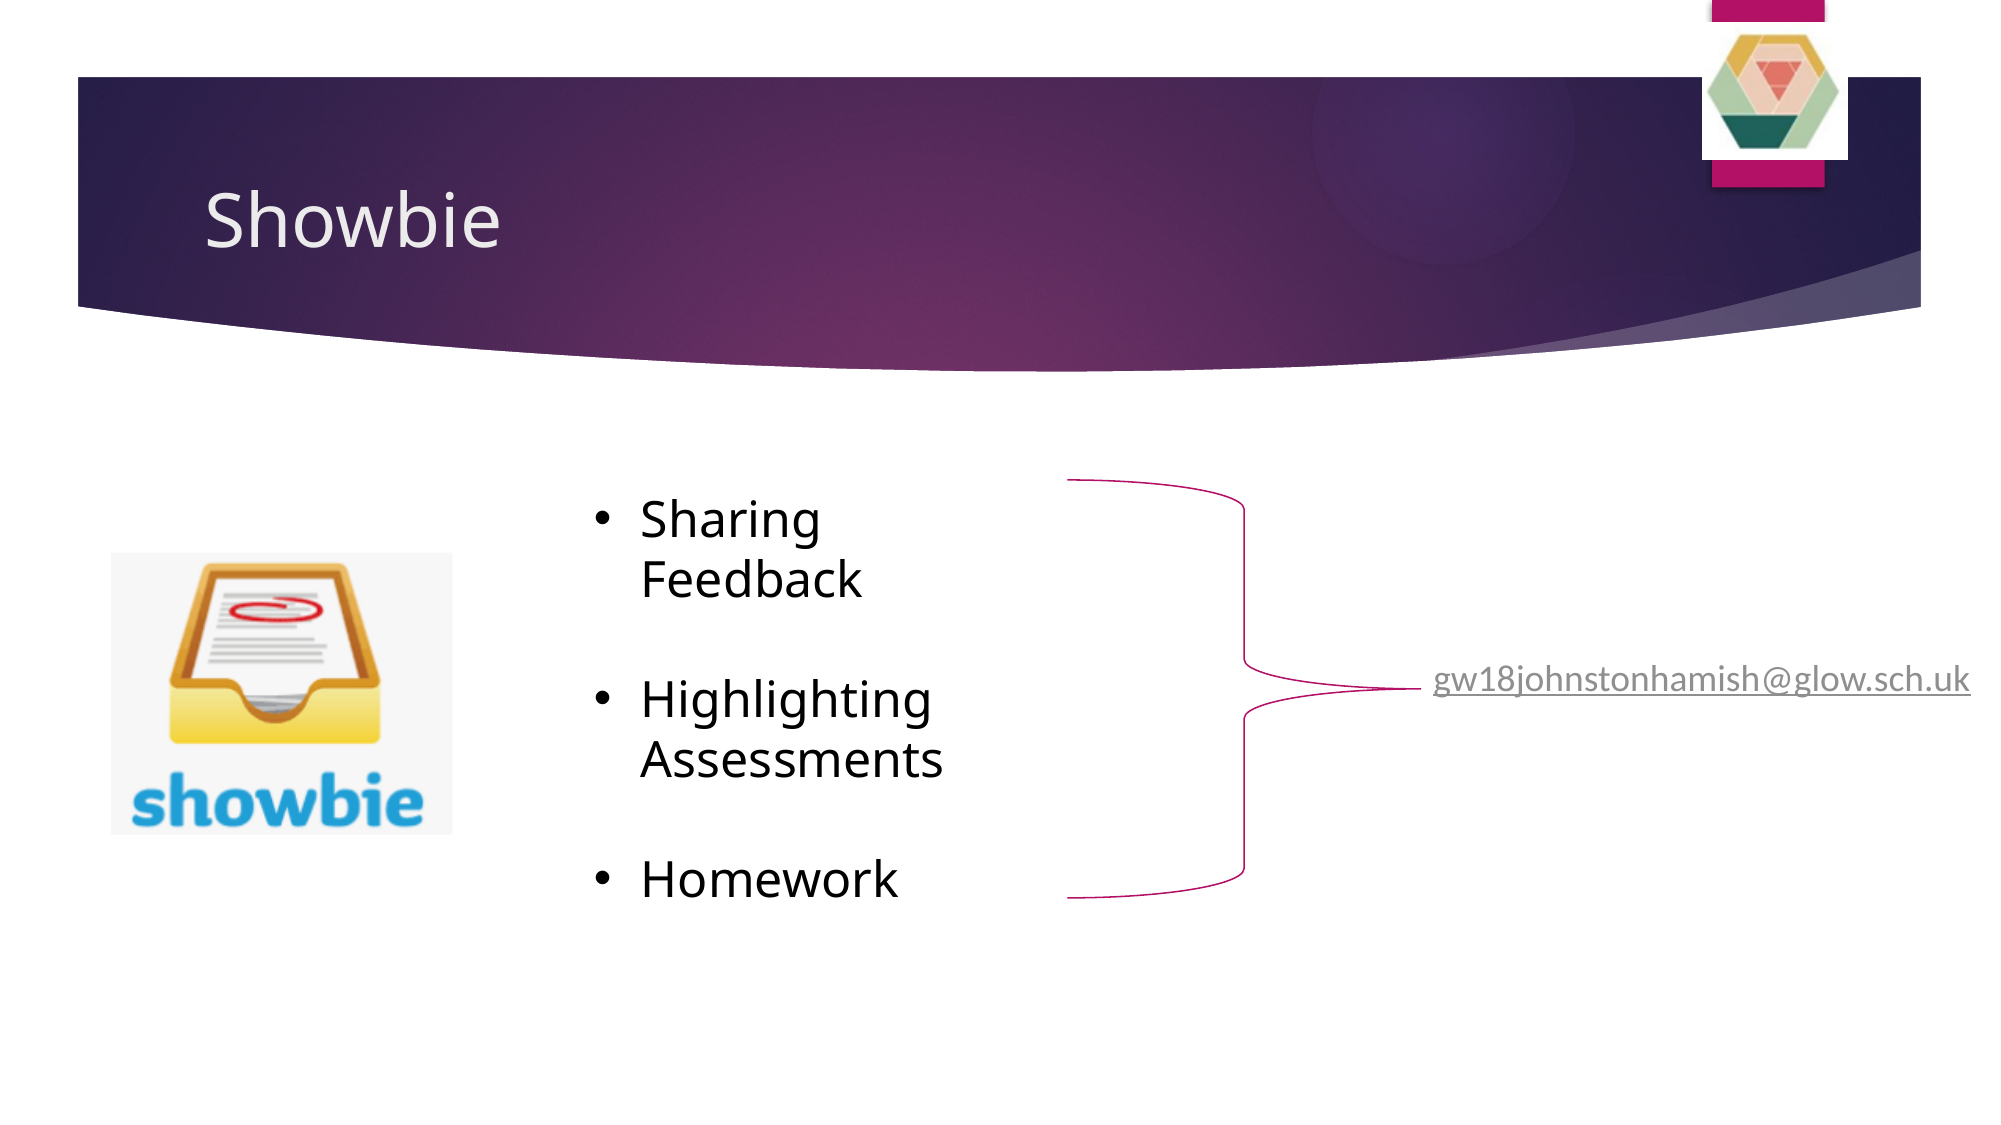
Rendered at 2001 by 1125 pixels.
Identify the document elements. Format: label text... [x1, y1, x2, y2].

picture [1702, 21, 1848, 160]
title Showbie [189, 159, 1627, 276]
picture [110, 550, 456, 849]
text_box [1066, 479, 1418, 899]
text_box gw18johnstonhamish@glow.sch.uk [1418, 646, 1986, 707]
text_box Sharing Feedback Highlighting Assessments Homework [579, 479, 1068, 915]
